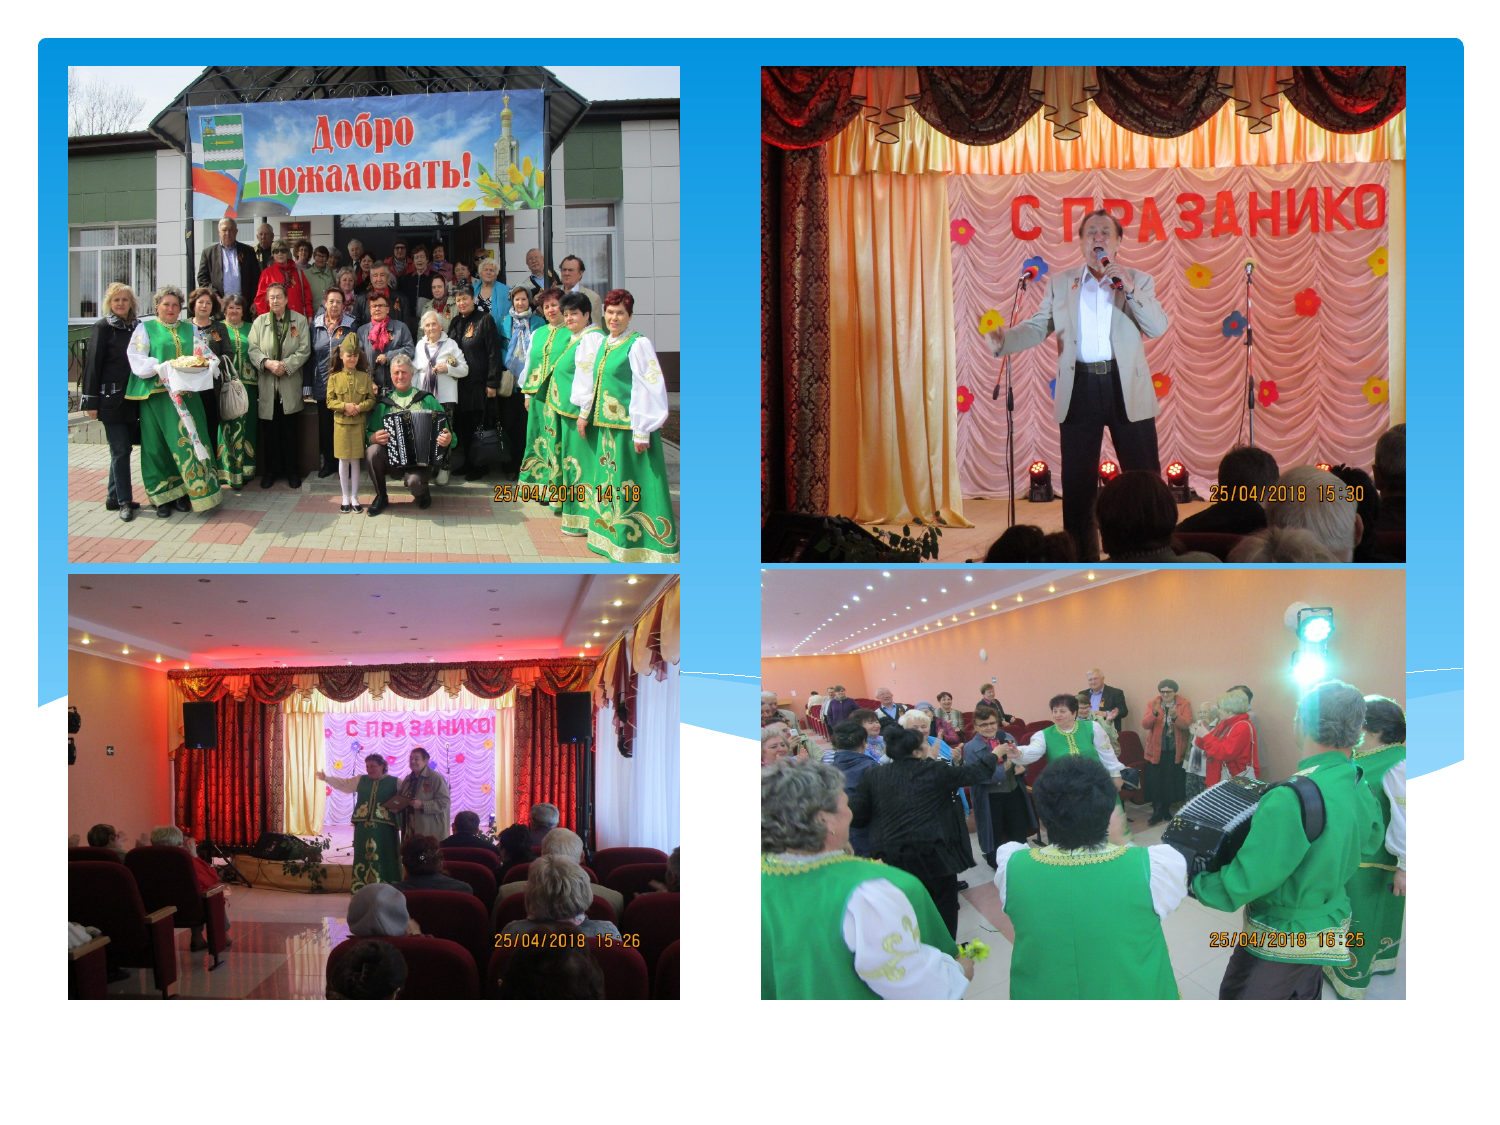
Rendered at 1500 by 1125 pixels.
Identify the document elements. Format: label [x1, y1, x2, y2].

picture [761, 569, 1406, 1000]
picture [68, 67, 680, 563]
picture [761, 67, 1406, 563]
picture [68, 574, 680, 1000]
